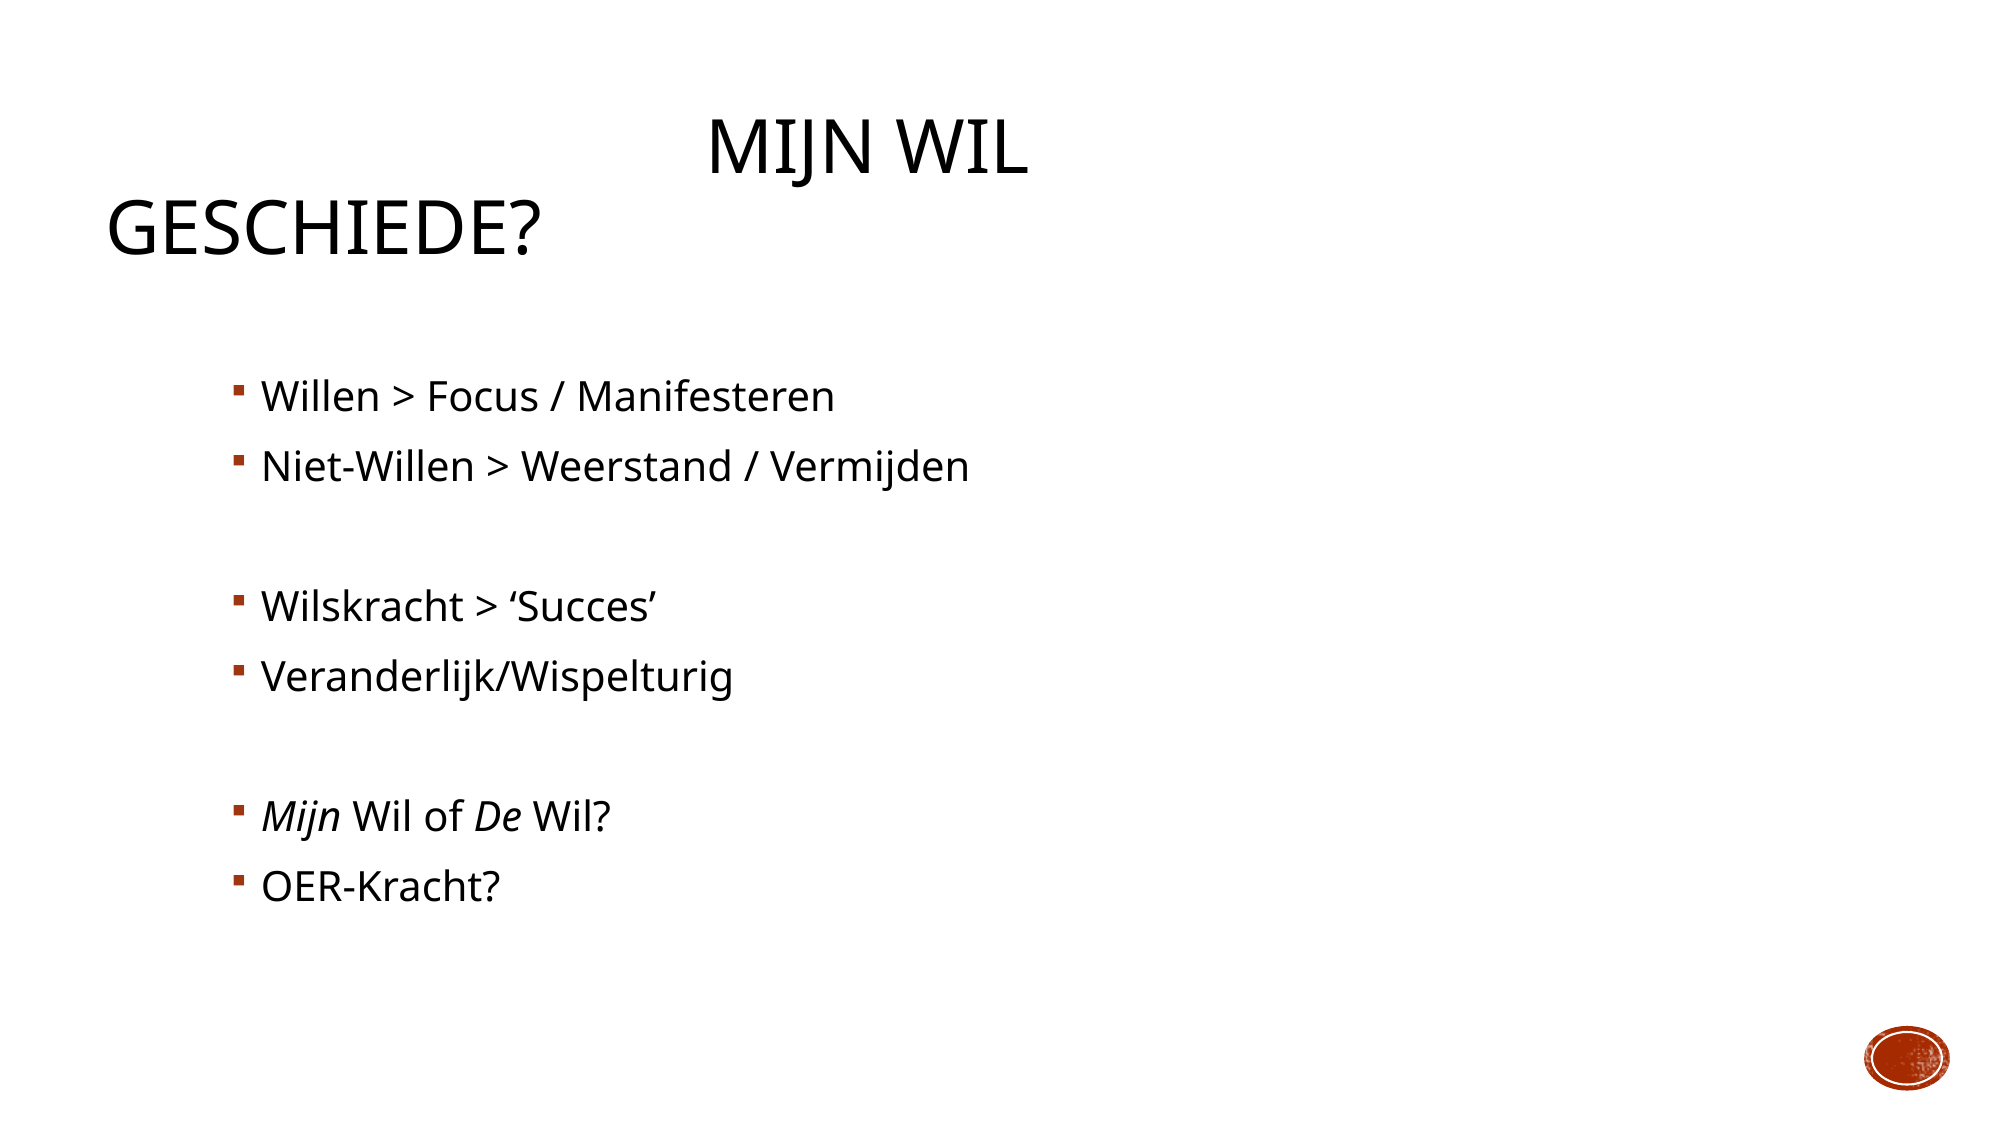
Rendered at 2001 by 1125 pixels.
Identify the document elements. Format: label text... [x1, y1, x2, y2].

title MIJN WIL GESCHIEDE? [90, 86, 1441, 295]
list Willen > Focus / Manifesteren Niet-Willen > Weerstand / Vermijden Wilskracht > ‘Succes’ Veranderlijk/Wispelturig Mijn Wil of De Wil? OER-Kracht? [215, 297, 1315, 1048]
